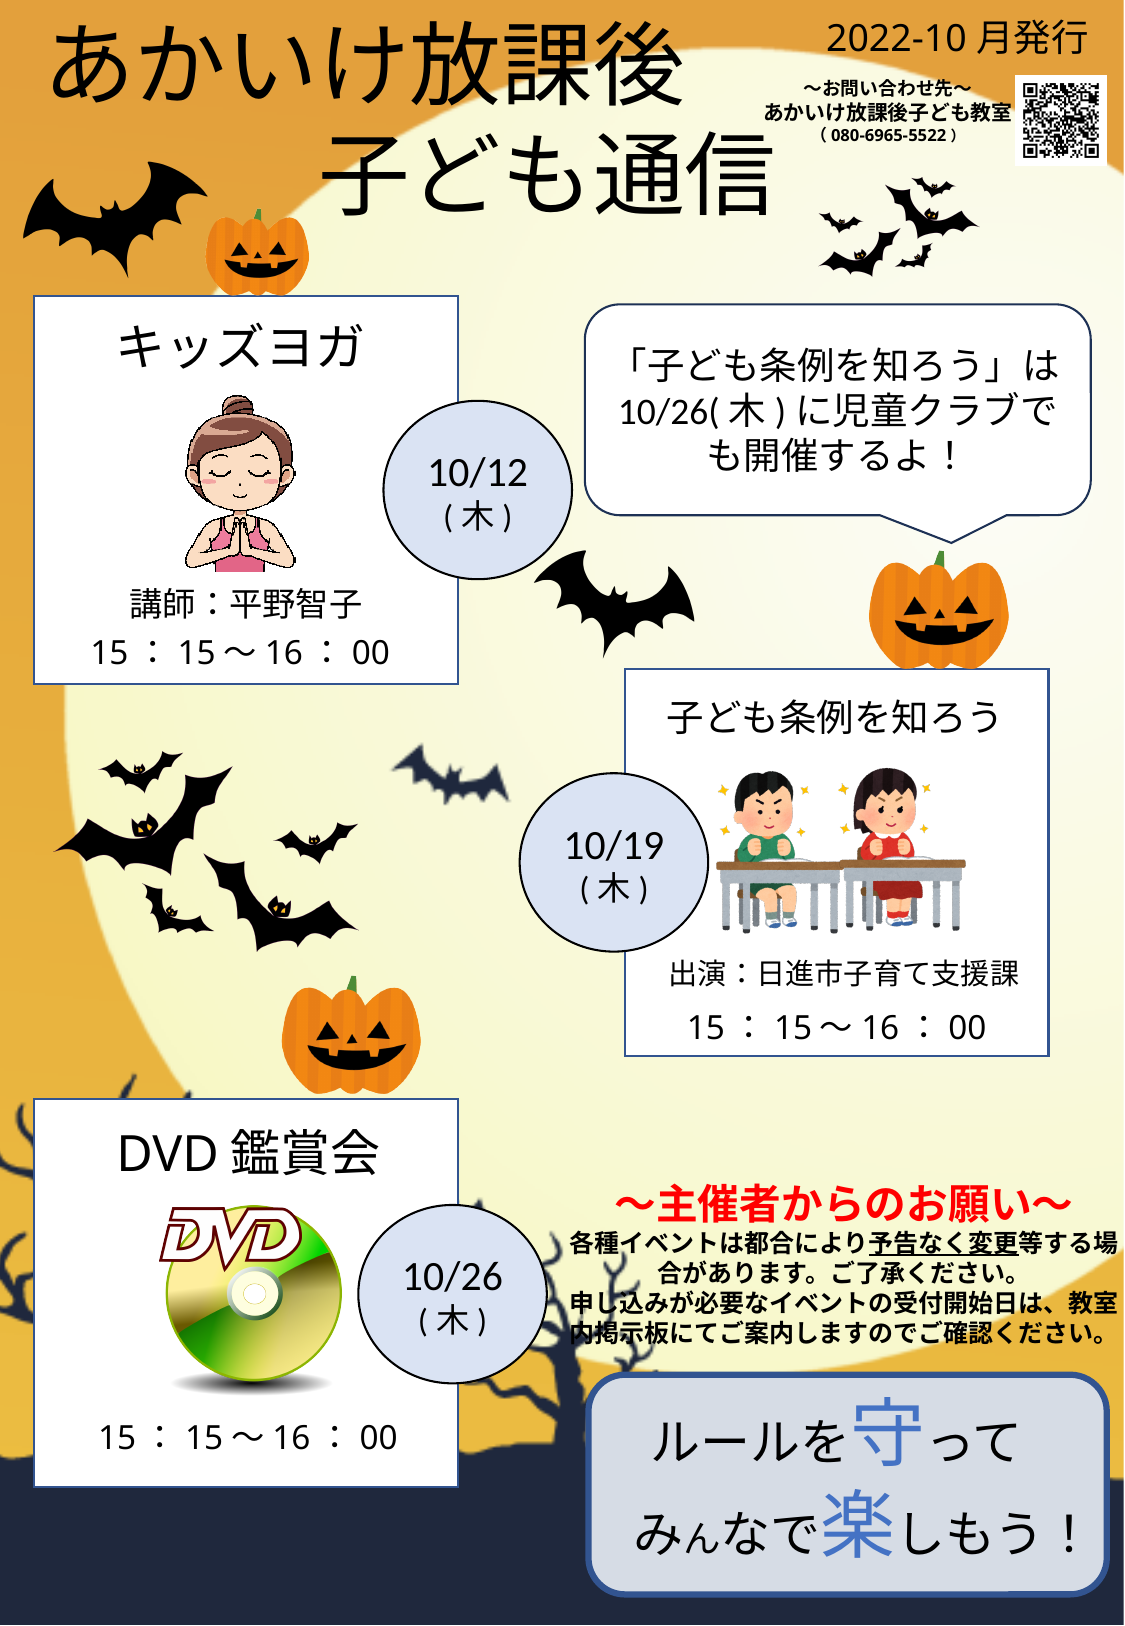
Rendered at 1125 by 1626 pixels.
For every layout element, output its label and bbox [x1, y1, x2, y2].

text_box [713, 760, 970, 942]
picture [0, 0, 1124, 1625]
